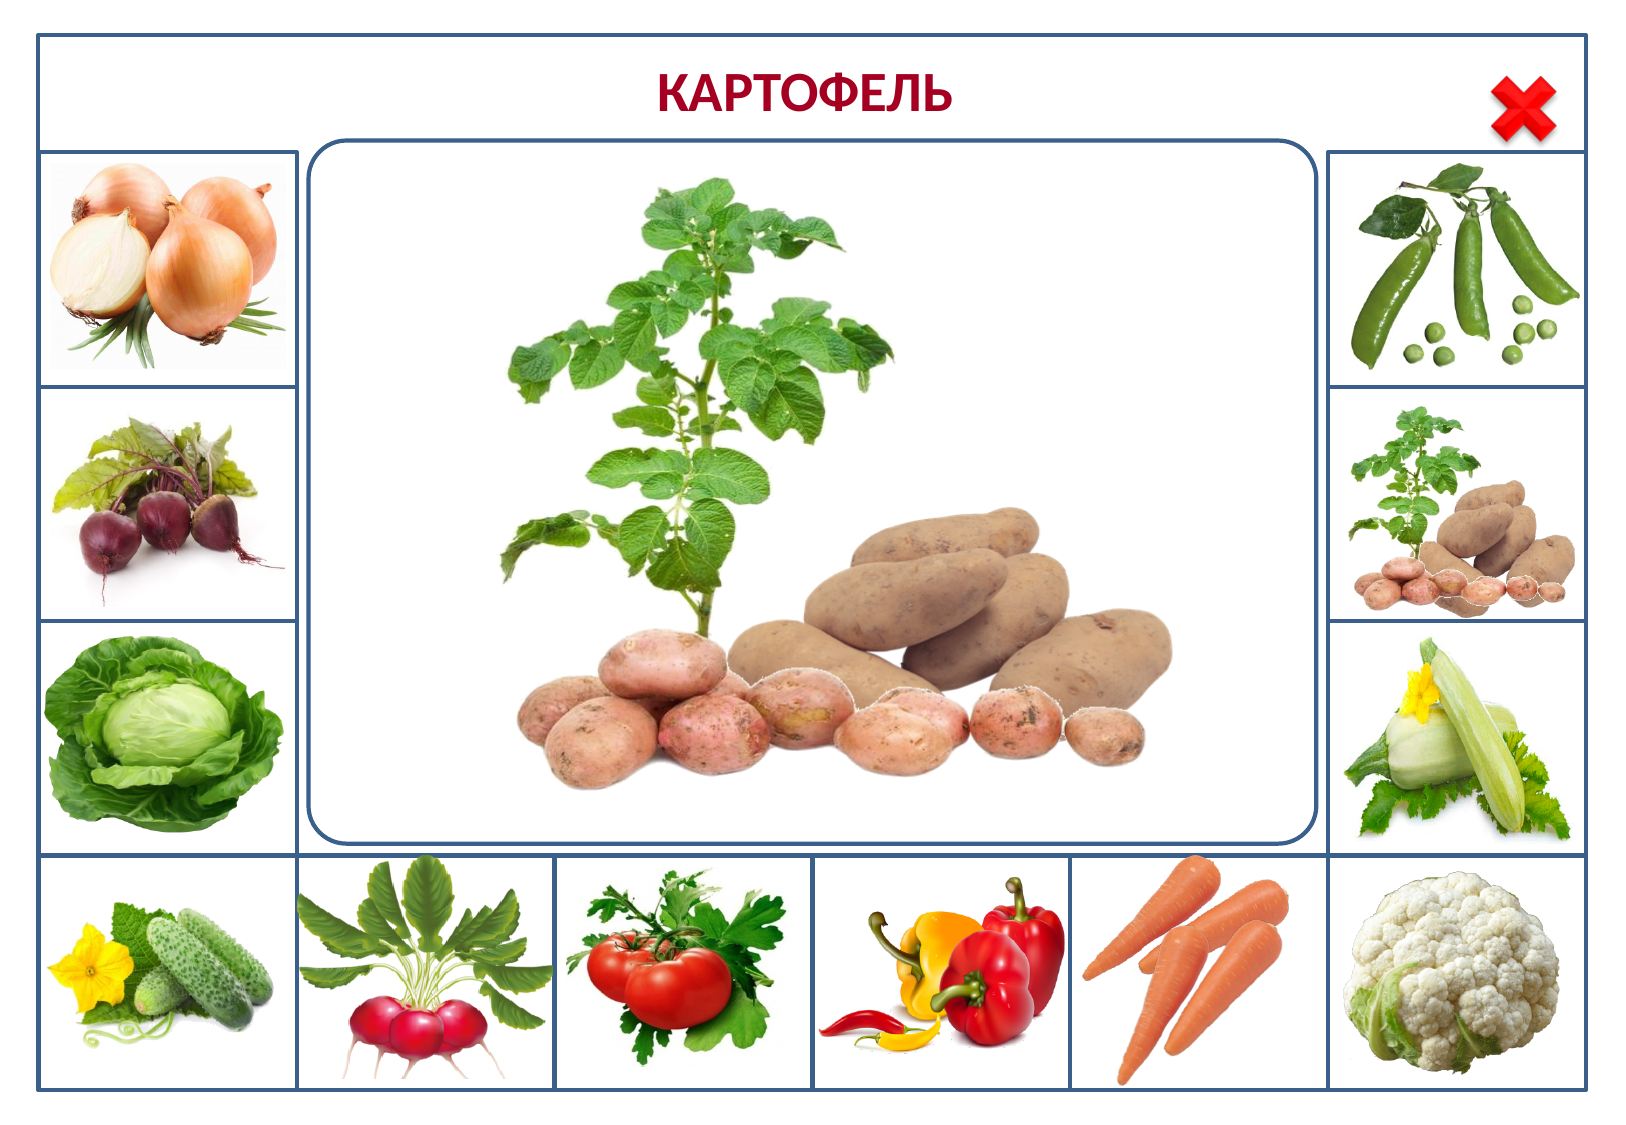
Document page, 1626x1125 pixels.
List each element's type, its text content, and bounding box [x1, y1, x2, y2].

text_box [1327, 386, 1587, 622]
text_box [554, 855, 813, 1091]
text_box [38, 855, 294, 1091]
picture [1480, 70, 1567, 157]
title КАРТОФЕЛЬ [74, 46, 1537, 131]
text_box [308, 140, 1317, 844]
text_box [1069, 855, 1323, 1091]
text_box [38, 152, 298, 386]
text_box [38, 620, 298, 854]
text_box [296, 855, 552, 1091]
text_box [1327, 627, 1587, 855]
text_box [301, 844, 307, 853]
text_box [813, 855, 1067, 1091]
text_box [1327, 152, 1587, 386]
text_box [38, 386, 298, 620]
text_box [1327, 855, 1587, 1091]
text_box [36, 33, 1588, 159]
